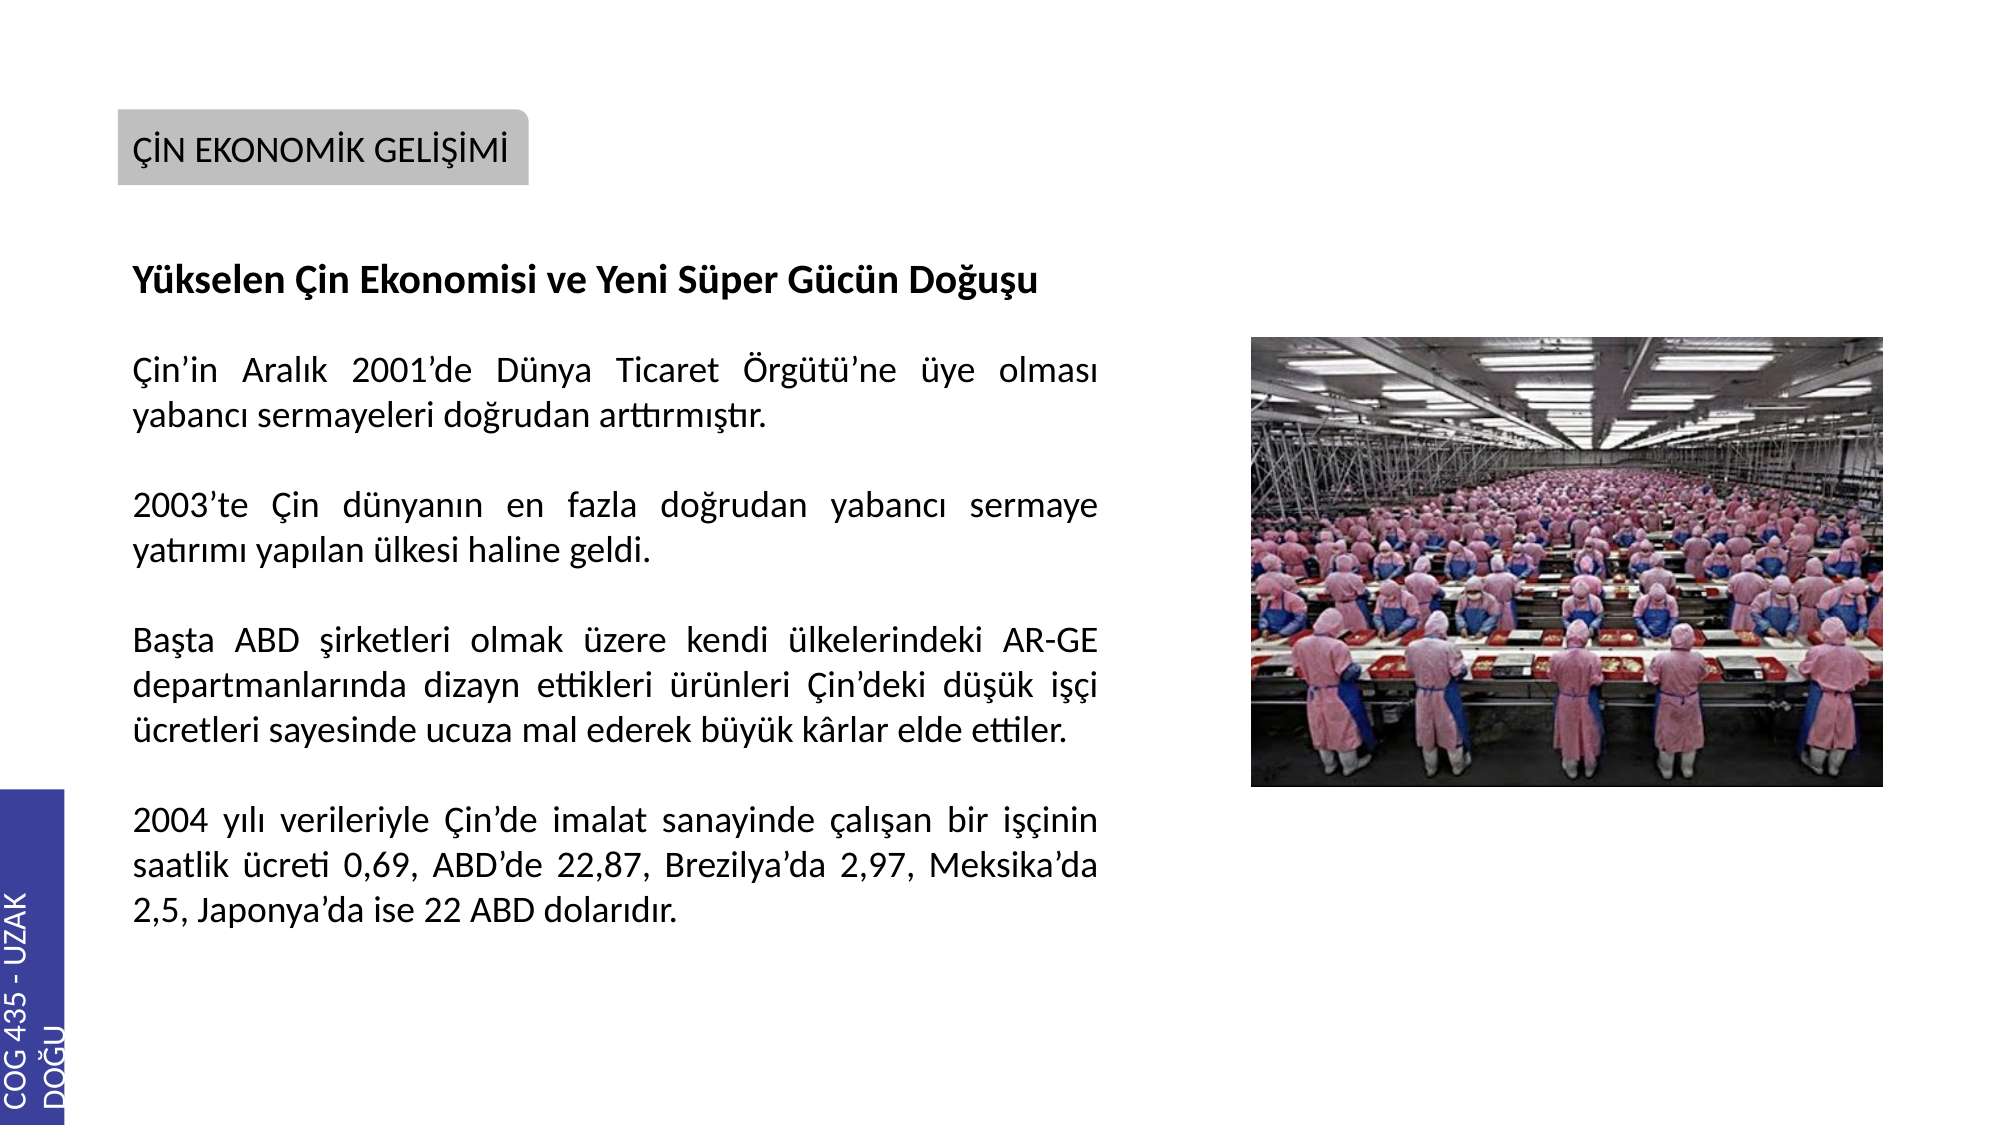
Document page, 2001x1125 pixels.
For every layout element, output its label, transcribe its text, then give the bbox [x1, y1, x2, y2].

text_box Çin’in Aralık 2001’de Dünya Ticaret Örgütü’ne üye olması yabancı sermayeleri doğrudan arttırmıştır. 2003’te Çin dünyanın en fazla doğrudan yabancı sermaye yatırımı yapılan ülkesi haline geldi. Başta ABD şirketleri olmak üzere kendi ülkelerindeki AR-GE departmanlarında dizayn ettikleri ürünleri Çin’deki düşük işçi ücretleri sayesinde ucuza mal ederek büyük kârlar elde ettiler. 2004 yılı verileriyle Çin’de imalat sanayinde çalışan bir işçinin saatlik ücreti 0,69, ABD’de 22,87, Brezilya’da 2,97, Meksika’da 2,5, Japonya’da ise 22 ABD dolarıdır. [117, 337, 1114, 983]
text_box Yükselen Çin Ekonomisi ve Yeni Süper Gücün Doğuşu [117, 244, 1282, 310]
text_box COG 435 - UZAK DOĞU [0, 788, 65, 1125]
text_box ÇİN EKONOMİK GELİŞİMİ [116, 108, 530, 187]
picture [1250, 337, 1883, 787]
